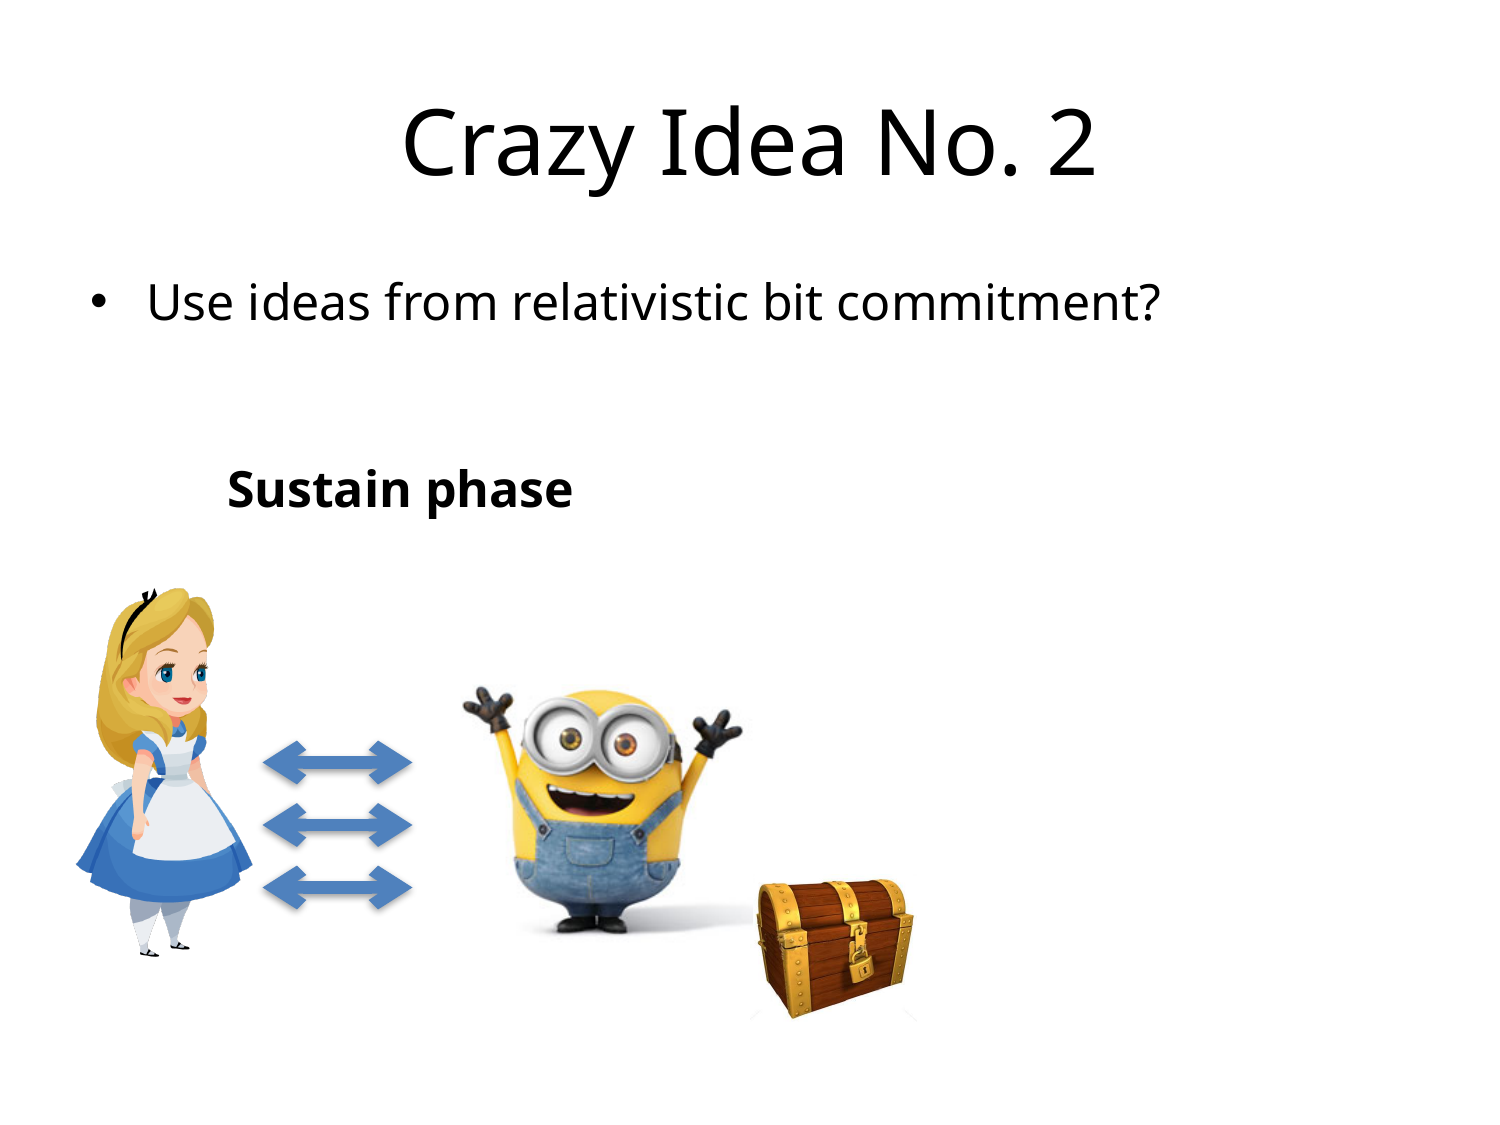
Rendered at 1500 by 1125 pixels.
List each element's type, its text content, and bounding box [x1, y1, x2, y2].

picture [449, 662, 917, 1023]
text_box Sustain phase [212, 449, 638, 525]
list Use ideas from relativistic bit commitment? [75, 262, 1425, 1005]
picture [74, 587, 254, 957]
title Crazy Idea No. 2 [75, 45, 1425, 233]
